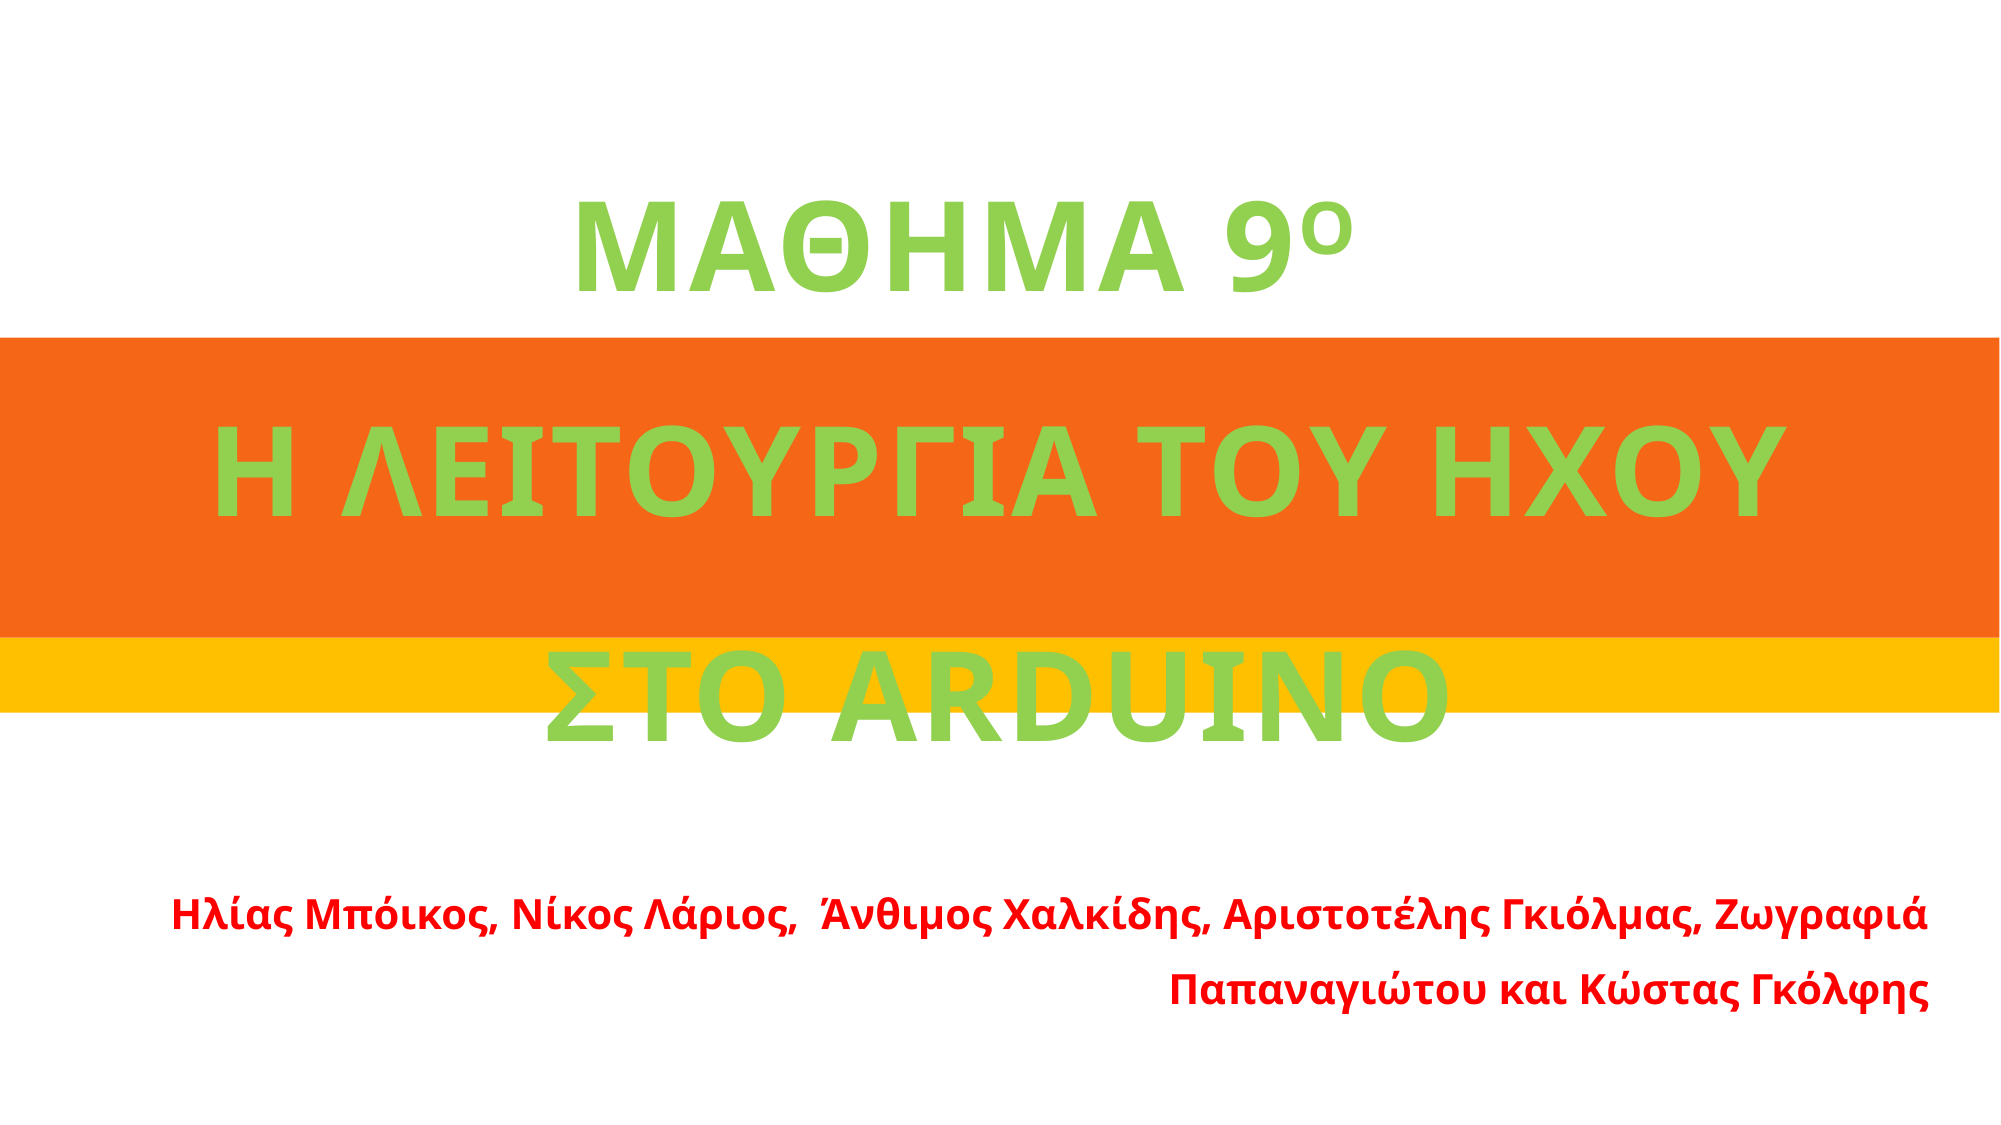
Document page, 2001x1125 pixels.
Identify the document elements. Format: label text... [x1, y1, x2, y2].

subtitle HlΗλίας Μπόικος, Νίκος Λάριος, Άνθιμος Χαλκίδης, Αριστοτέλης Γκιόλμας, Ζωγραφιά Παπαναγιώτου και Κώστας Γκόλφης [56, 855, 1944, 1099]
title Μαθημα 9ο η λειτουργια του ηχου στο arduino [77, 72, 1923, 786]
